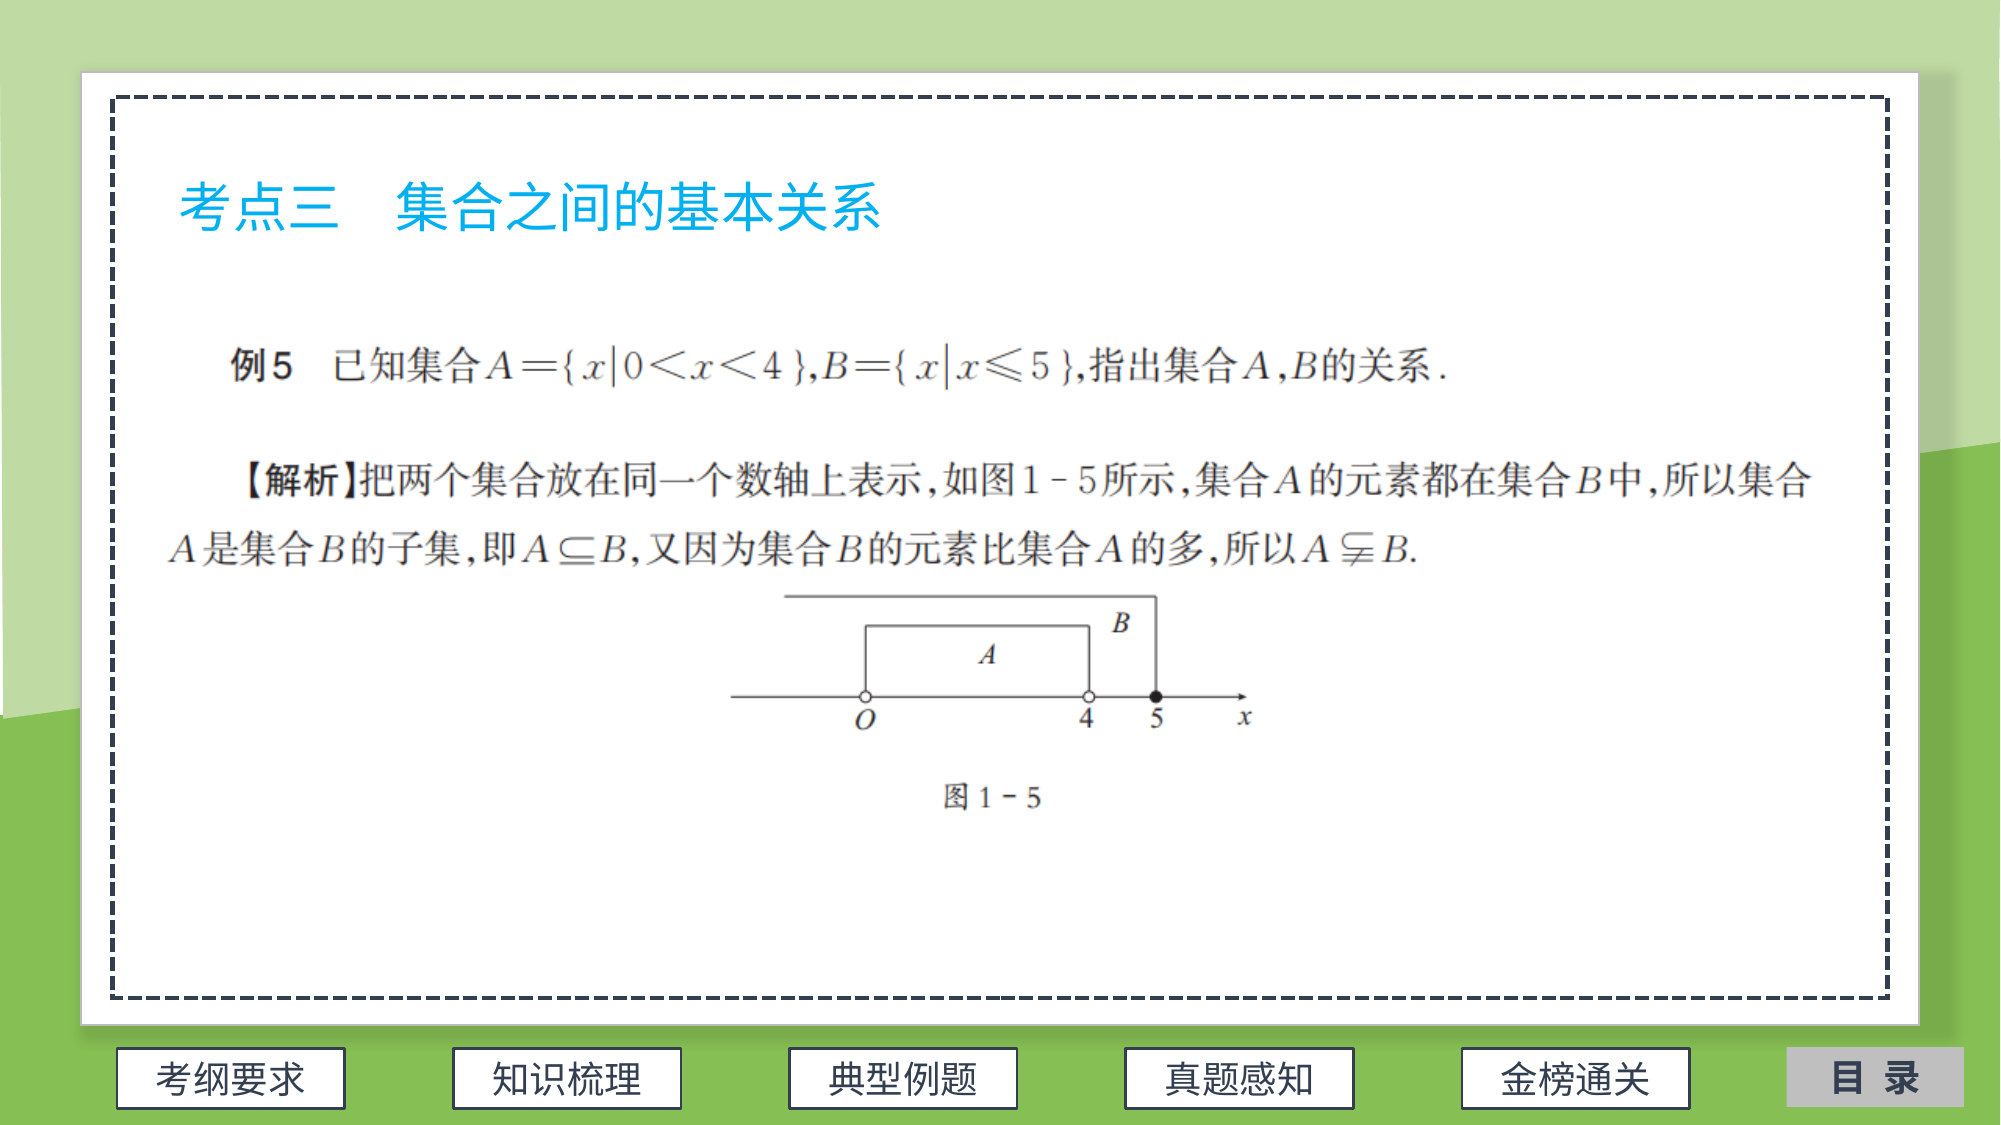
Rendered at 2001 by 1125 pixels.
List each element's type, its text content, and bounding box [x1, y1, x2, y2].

text_box 考点三 集合之间的基本关系 [164, 158, 1766, 246]
picture [216, 325, 1486, 417]
picture [143, 423, 1852, 820]
